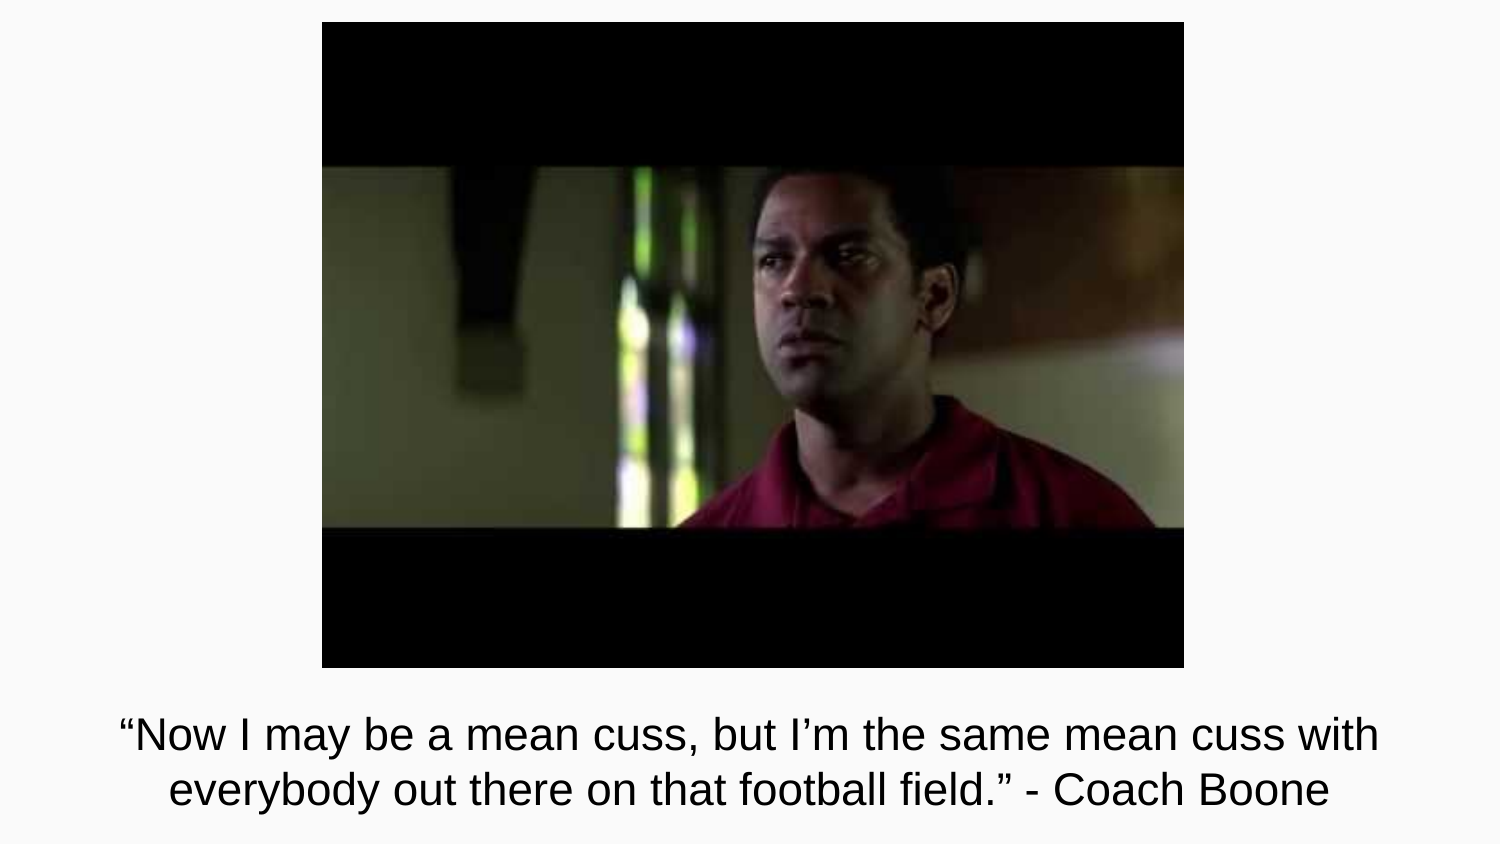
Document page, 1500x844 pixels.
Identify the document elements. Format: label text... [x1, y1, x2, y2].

picture [322, 22, 1184, 669]
text_box “Now I may be a mean cuss, but I’m the same mean cuss with everybody out there on that football field.” - Coach Boone [80, 689, 1420, 803]
